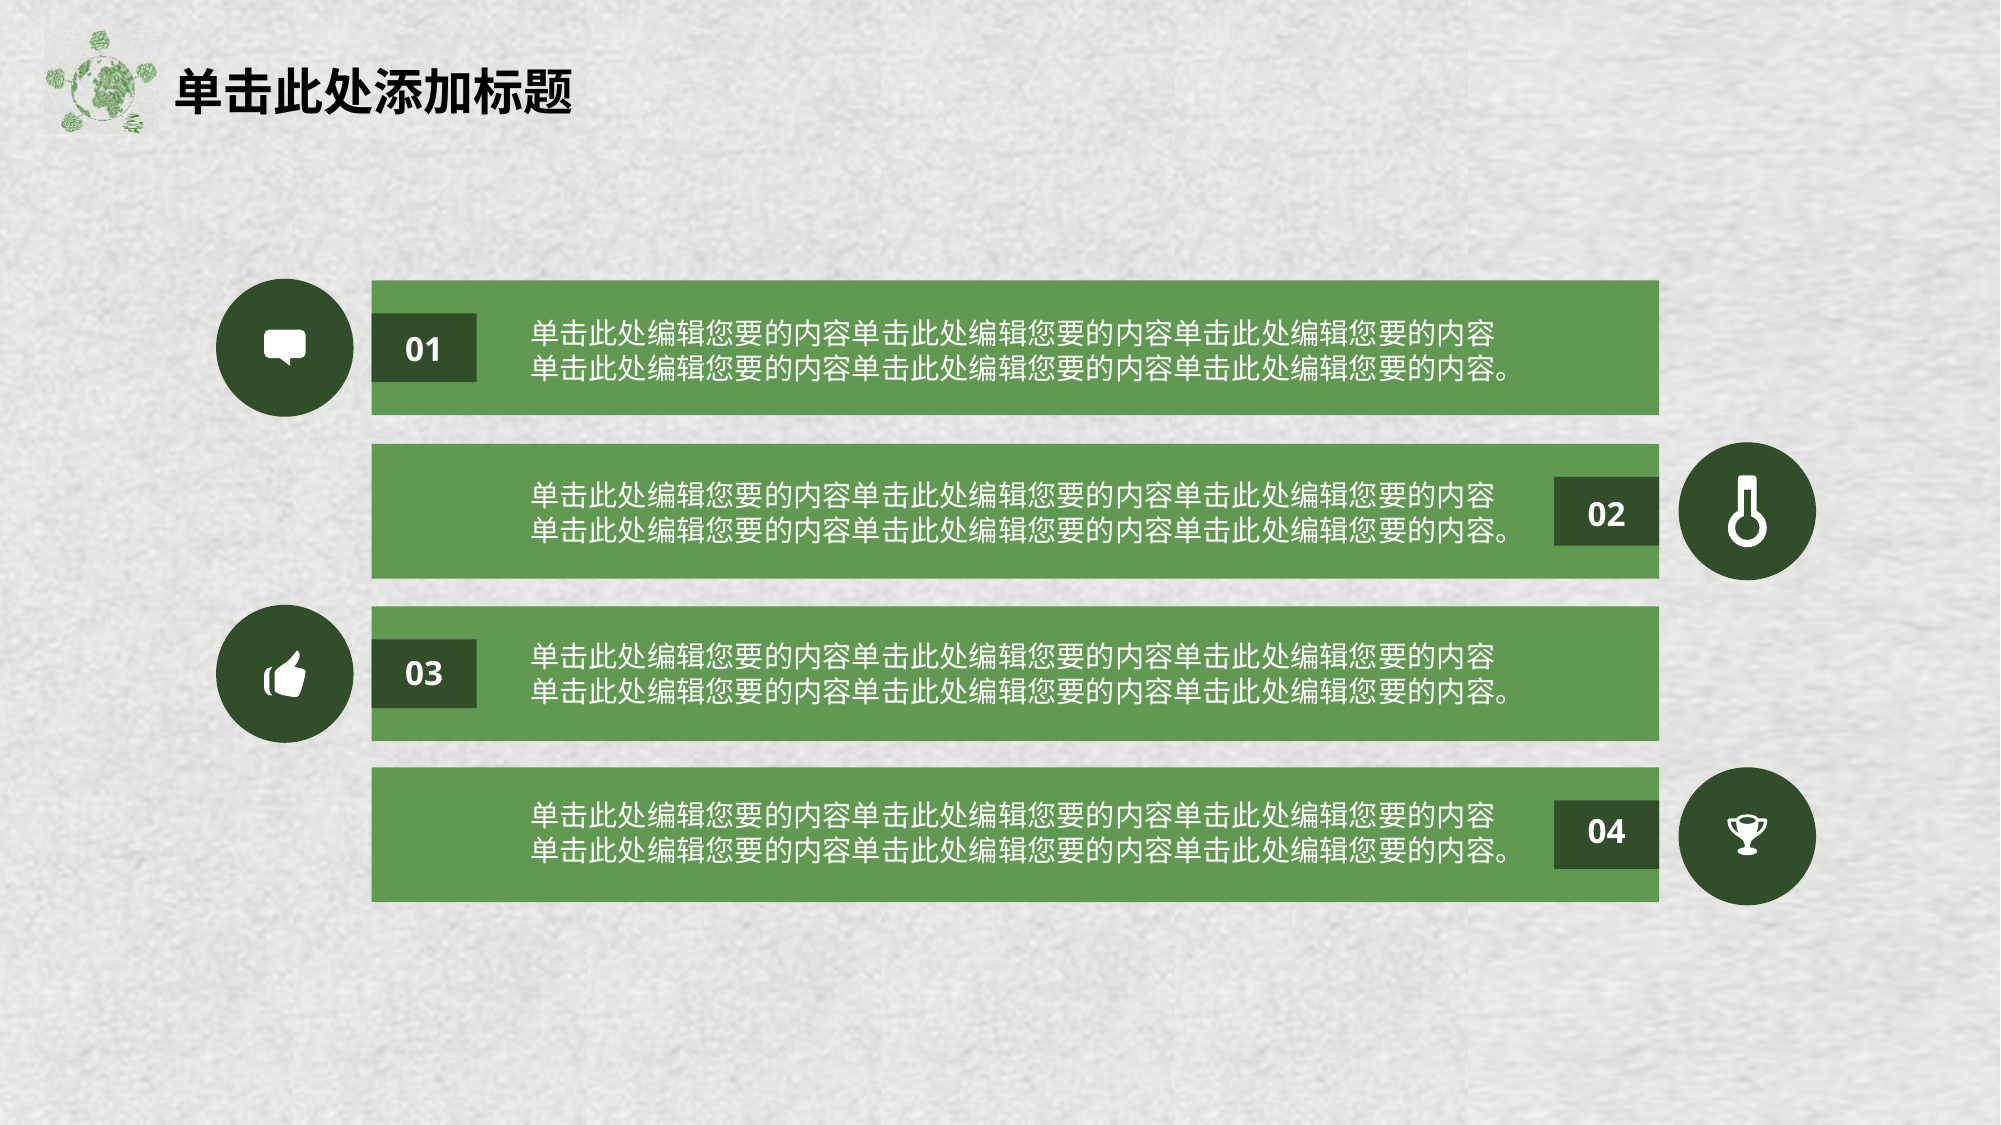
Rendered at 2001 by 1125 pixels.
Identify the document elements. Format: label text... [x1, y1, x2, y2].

text_box 单击此处编辑您要的内容单击此处编辑您要的内容单击此处编辑您要的内容单击此处编辑您要的内容单击此处编辑您要的内容单击此处编辑您要的内容。 [515, 469, 1516, 555]
text_box [264, 329, 306, 366]
text_box [1677, 441, 1818, 582]
text_box [371, 443, 1660, 580]
text_box 02 [1556, 490, 1657, 541]
text_box [371, 766, 1660, 903]
text_box [1727, 814, 1768, 856]
text_box [1677, 766, 1818, 907]
text_box [264, 667, 273, 696]
picture [0, 0, 2001, 1125]
text_box 04 [1556, 808, 1657, 859]
text_box [1553, 476, 1660, 547]
text_box 单击此处编辑您要的内容单击此处编辑您要的内容单击此处编辑您要的内容单击此处编辑您要的内容单击此处编辑您要的内容单击此处编辑您要的内容。 [515, 630, 1516, 716]
text_box [215, 277, 355, 418]
text_box [1553, 799, 1660, 870]
text_box [215, 603, 355, 744]
text_box [371, 312, 478, 383]
text_box [371, 279, 1660, 416]
text_box 单击此处添加标题 [159, 53, 594, 129]
text_box [371, 605, 1660, 742]
text_box [274, 650, 306, 697]
text_box 01 [374, 325, 475, 376]
text_box [1727, 475, 1767, 548]
text_box 单击此处编辑您要的内容单击此处编辑您要的内容单击此处编辑您要的内容单击此处编辑您要的内容单击此处编辑您要的内容单击此处编辑您要的内容。 [515, 790, 1516, 875]
text_box 03 [374, 649, 475, 700]
text_box [371, 638, 478, 709]
text_box 单击此处编辑您要的内容单击此处编辑您要的内容单击此处编辑您要的内容单击此处编辑您要的内容单击此处编辑您要的内容单击此处编辑您要的内容。 [515, 307, 1516, 393]
